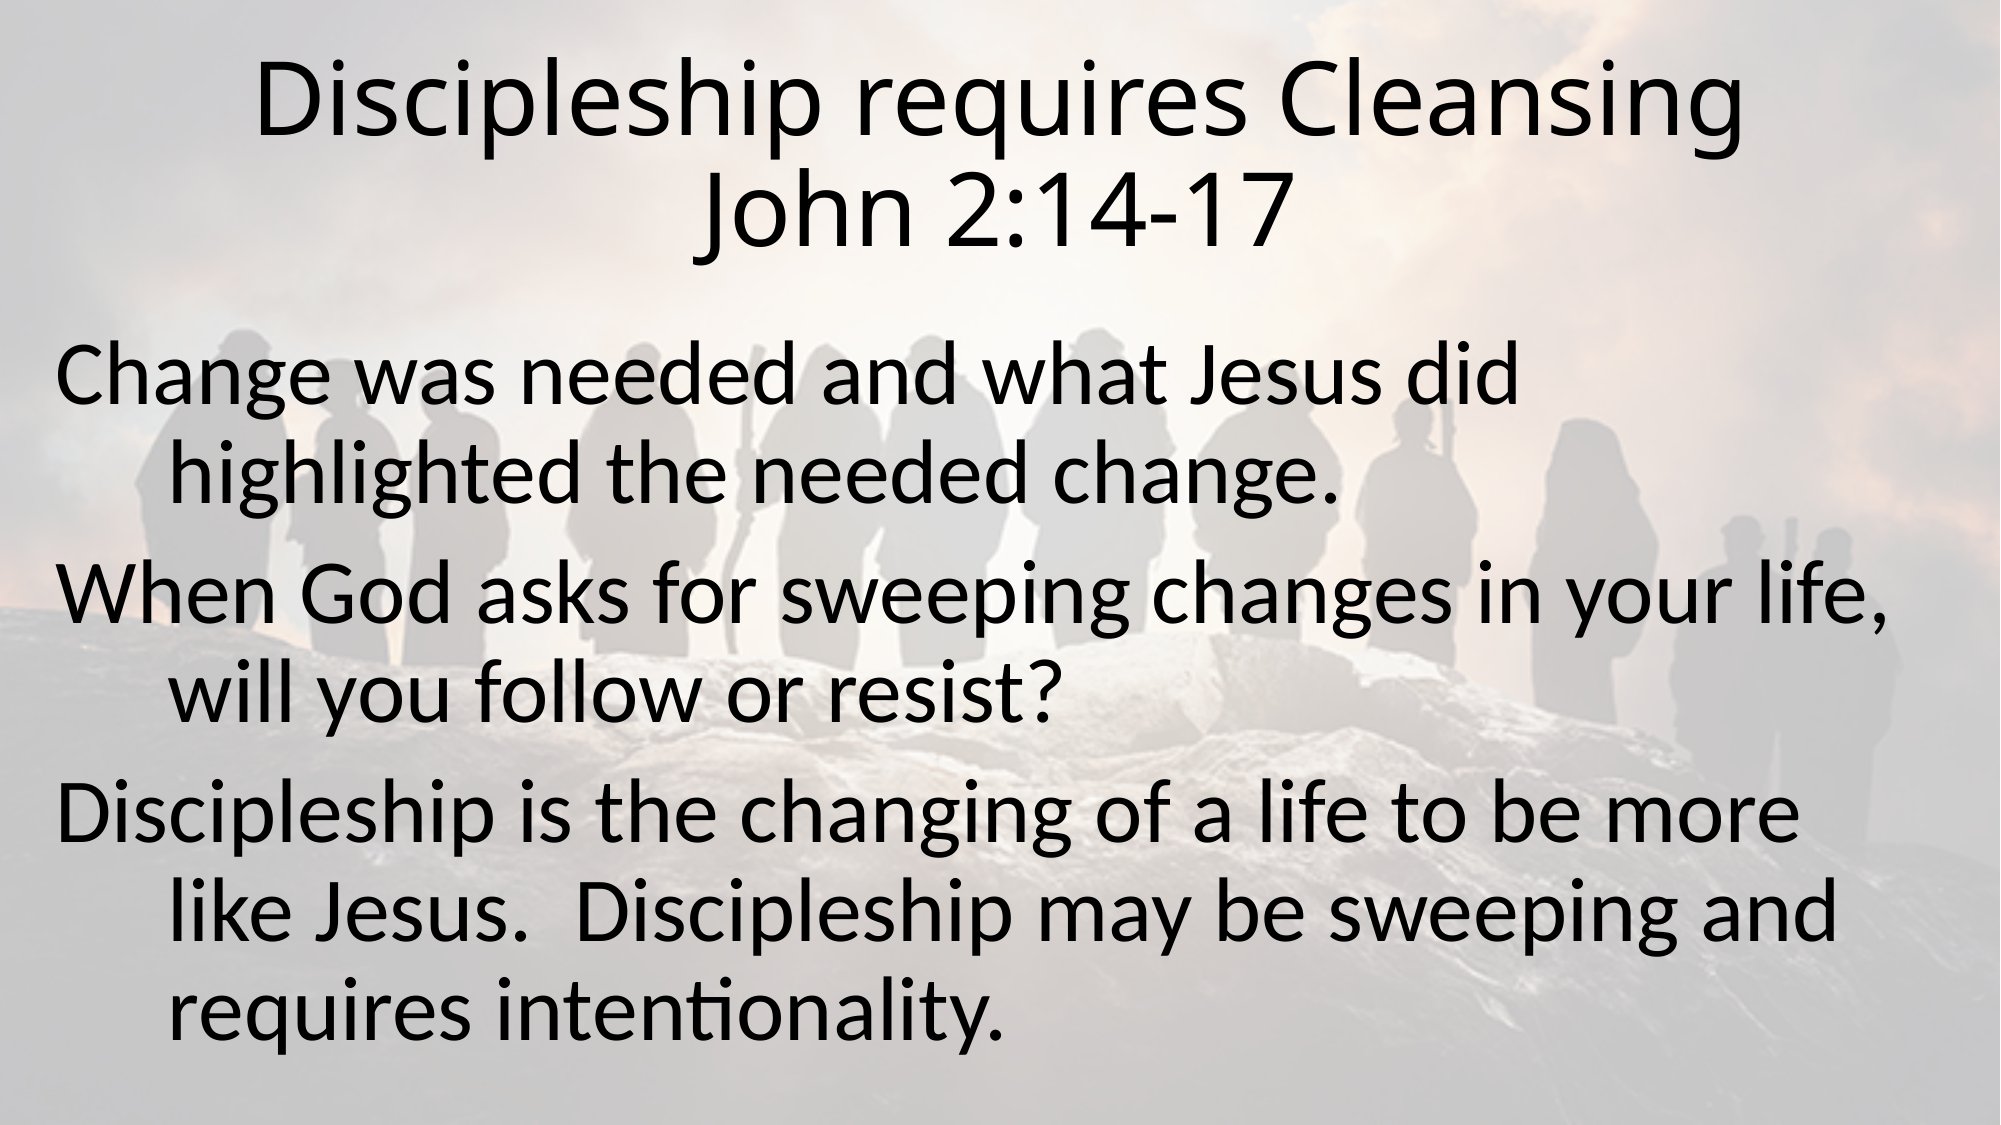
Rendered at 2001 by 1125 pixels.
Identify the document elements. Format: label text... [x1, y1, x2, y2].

list Change was needed and what Jesus did highlighted the needed change. When God asks for sweeping changes in your life, will you follow or resist? Discipleship is the changing of a life to be more like Jesus. Discipleship may be sweeping and requires intentionality. [40, 299, 1960, 1087]
title Discipleship requires Cleansing John 2:14-17 [40, 38, 1960, 278]
